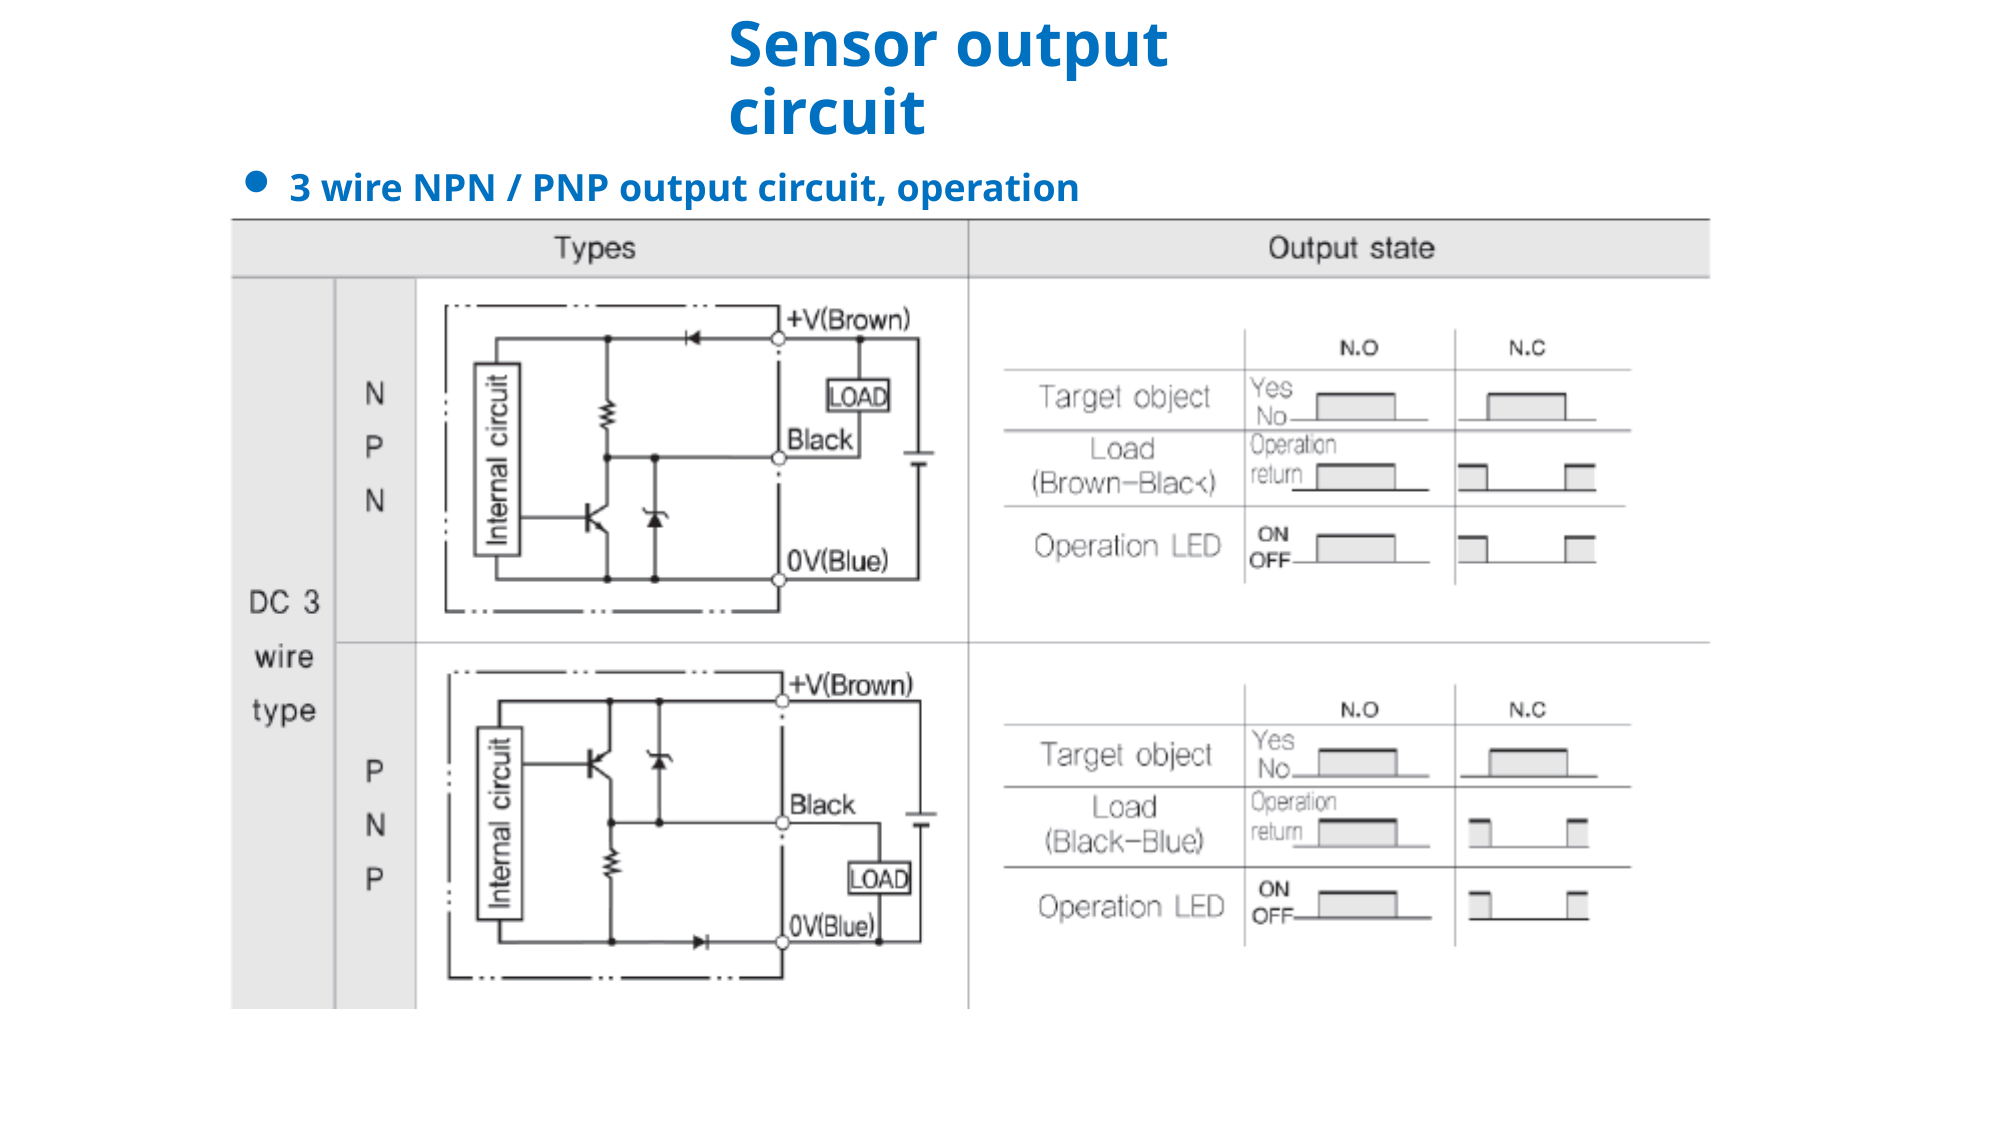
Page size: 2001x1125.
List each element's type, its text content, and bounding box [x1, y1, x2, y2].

text_box 3 wire NPN / PNP output circuit, operation [227, 156, 1516, 217]
title Sensor output circuit [713, 34, 1395, 127]
picture [227, 217, 1713, 1009]
